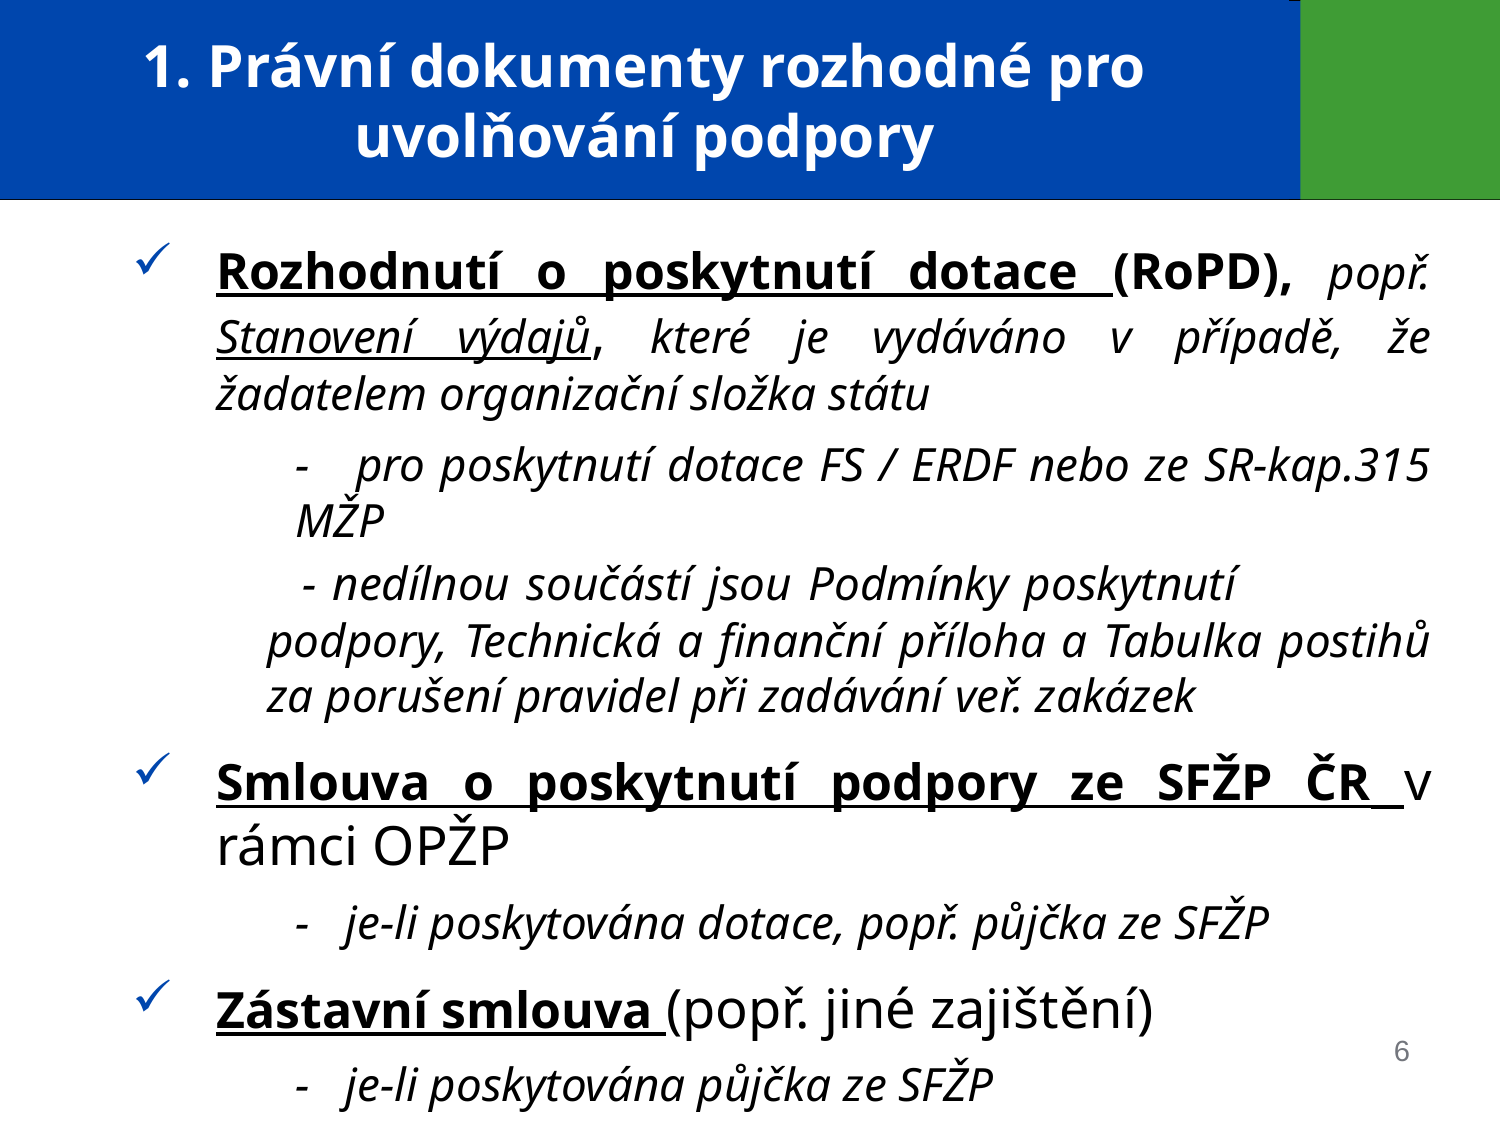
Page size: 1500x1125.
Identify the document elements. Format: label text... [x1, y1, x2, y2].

slide_number 6 [1074, 1024, 1426, 1103]
title 1. Právní dokumenty rozhodné pro uvolňování podpory [0, 0, 1290, 200]
list Rozhodnutí o poskytnutí dotace (RoPD), popř. Stanovení výdajů, které je vydáváno v případě, že žadatelem organizační složka státu - pro poskytnutí dotace FS / ERDF nebo ze SR-kap.315 MŽP - nedílnou součástí jsou Podmínky poskytnutí podpory, Technická a finanční příloha a Tabulka postihů za porušení pravidel při zadávání veř. zakázek Smlouva o poskytnutí podpory ze SFŽP ČR v rámci OPŽP - je-li poskytována dotace, popř. půjčka ze SFŽP Zástavní smlouva (popř. jiné zajištění) - je-li poskytována půjčka ze SFŽP [116, 231, 1448, 1125]
